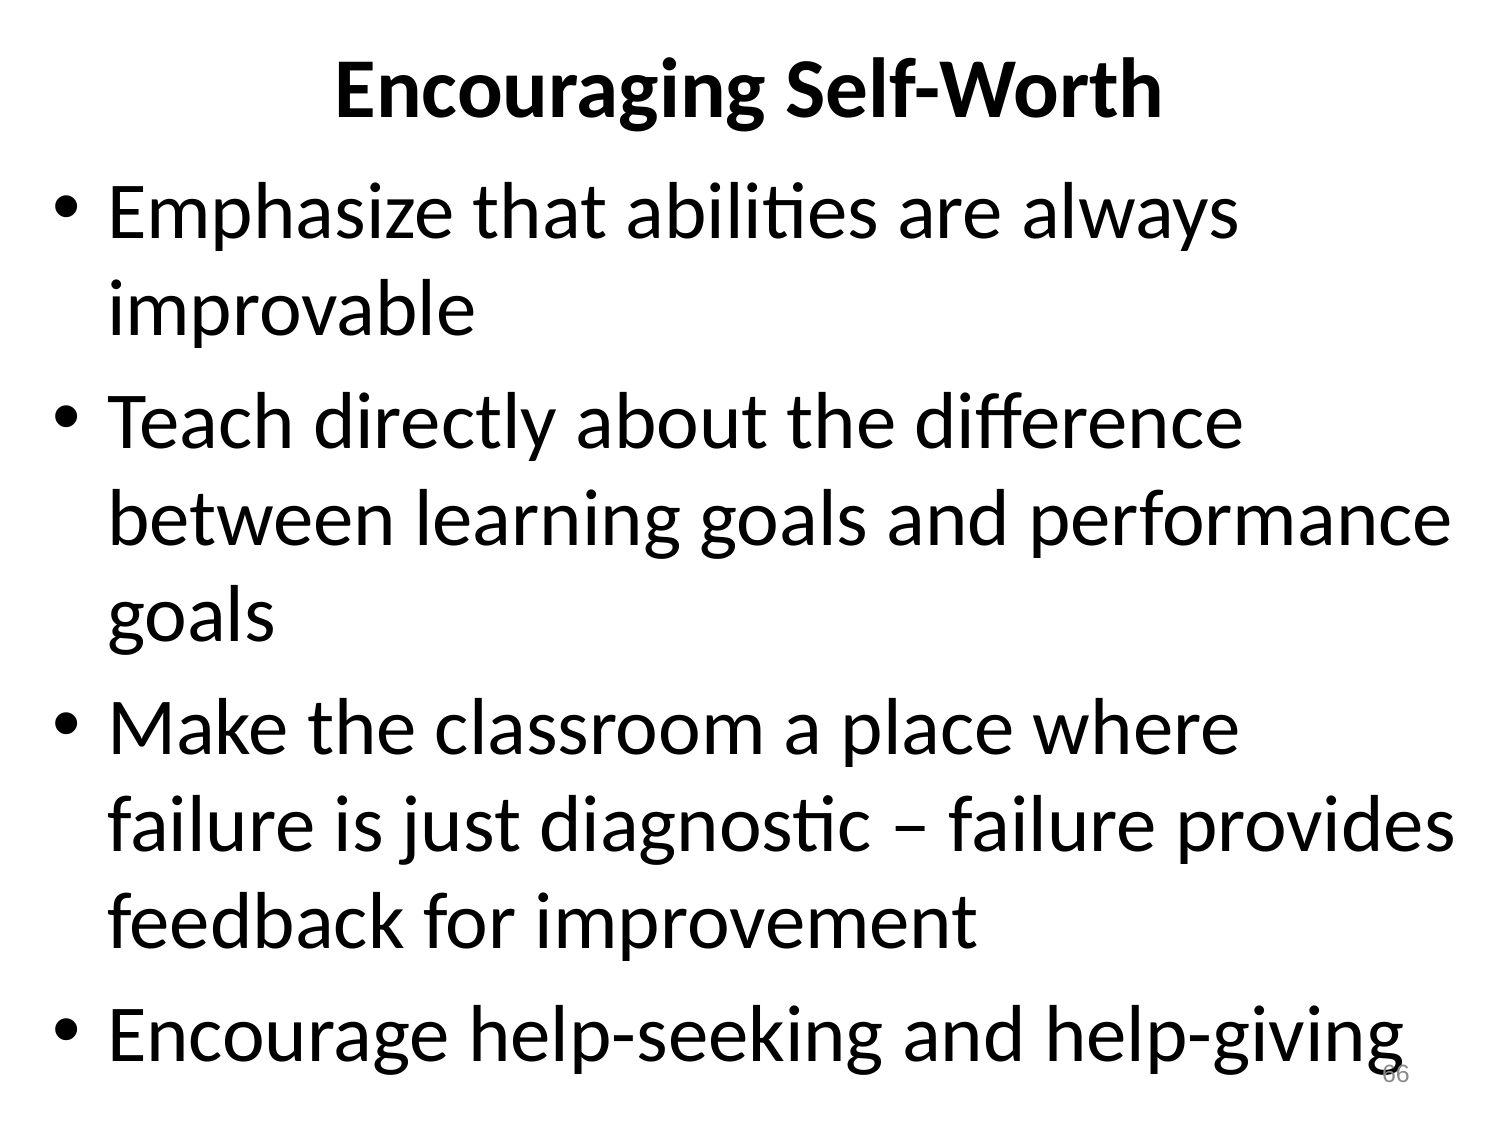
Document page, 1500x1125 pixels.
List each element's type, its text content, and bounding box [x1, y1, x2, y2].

slide_number 66 [1074, 1042, 1425, 1103]
list Emphasize that abilities are always improvable Teach directly about the difference between learning goals and performance goals Make the classroom a place where failure is just diagnostic – failure provides feedback for improvement Encourage help-seeking and help-giving [37, 149, 1475, 1094]
title Encouraging Self-Worth [75, 24, 1425, 143]
